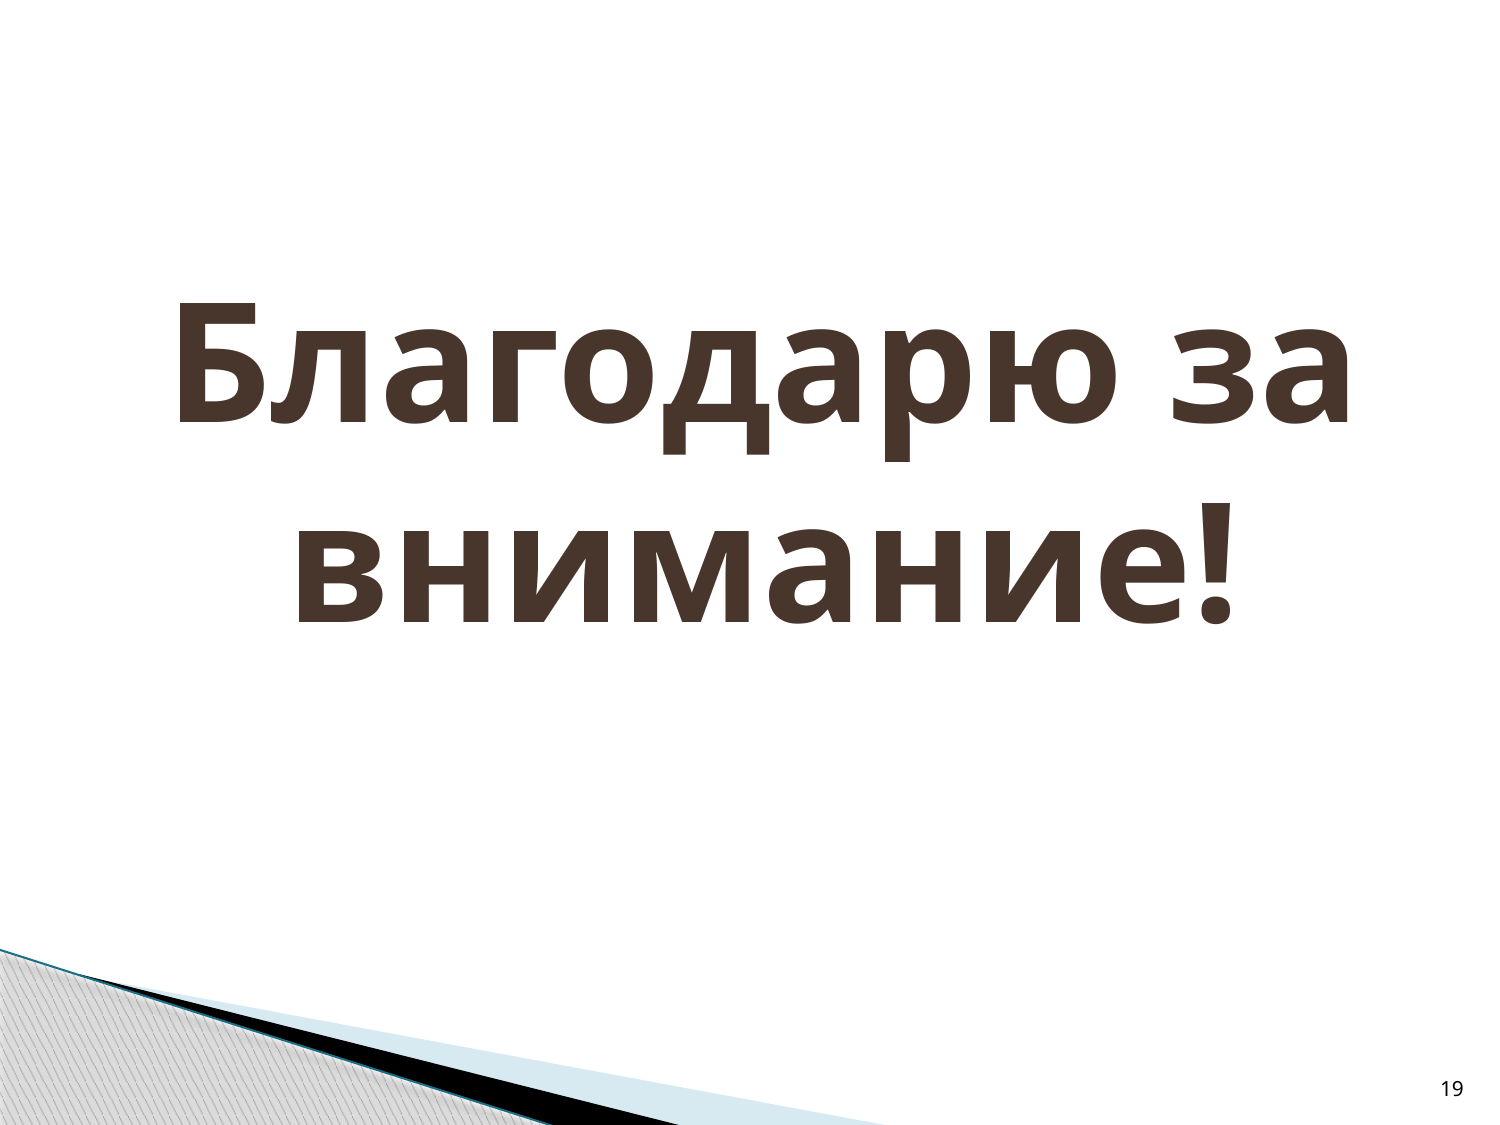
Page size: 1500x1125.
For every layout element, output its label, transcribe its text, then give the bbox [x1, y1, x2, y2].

title Благодарю за внимание! [88, 361, 1439, 550]
slide_number 19 [1418, 1051, 1479, 1112]
